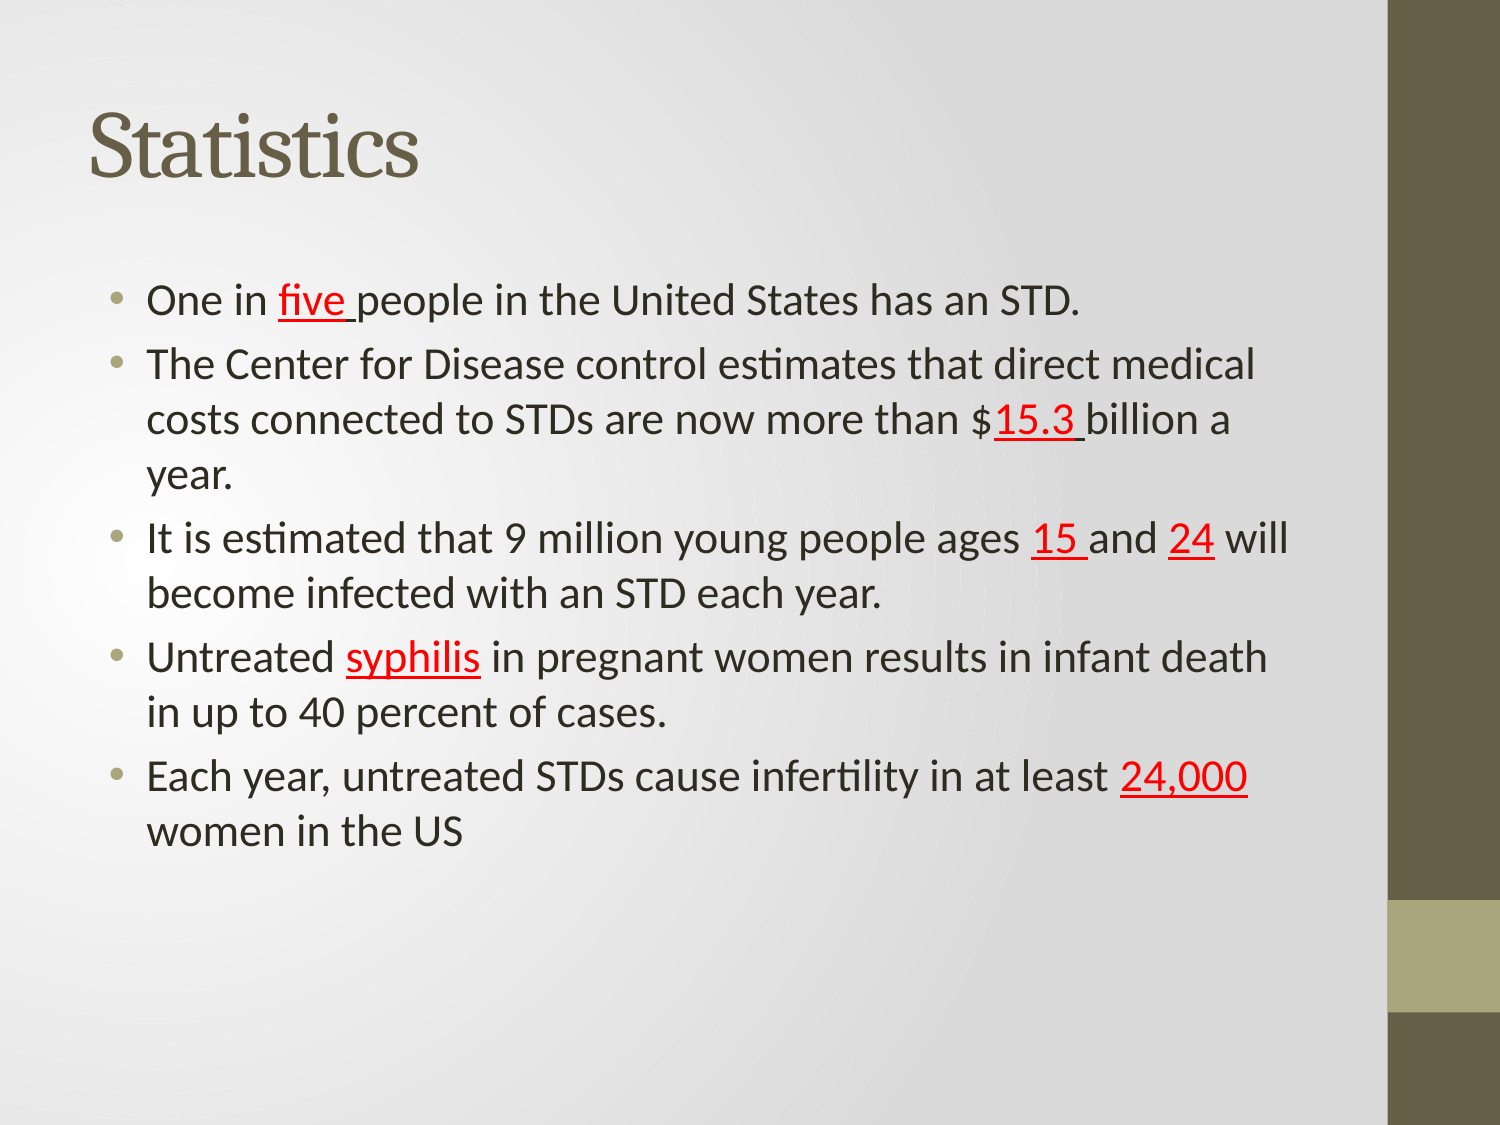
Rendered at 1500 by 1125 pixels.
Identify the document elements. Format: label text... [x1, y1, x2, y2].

list One in five people in the United States has an STD. The Center for Disease control estimates that direct medical costs connected to STDs are now more than $15.3 billion a year. It is estimated that 9 million young people ages 15 and 24 will become infected with an STD each year. Untreated syphilis in pregnant women results in infant death in up to 40 percent of cases. Each year, untreated STDs cause infertility in at least 24,000 women in the US [75, 262, 1325, 1050]
title Statistics [75, 45, 1325, 233]
